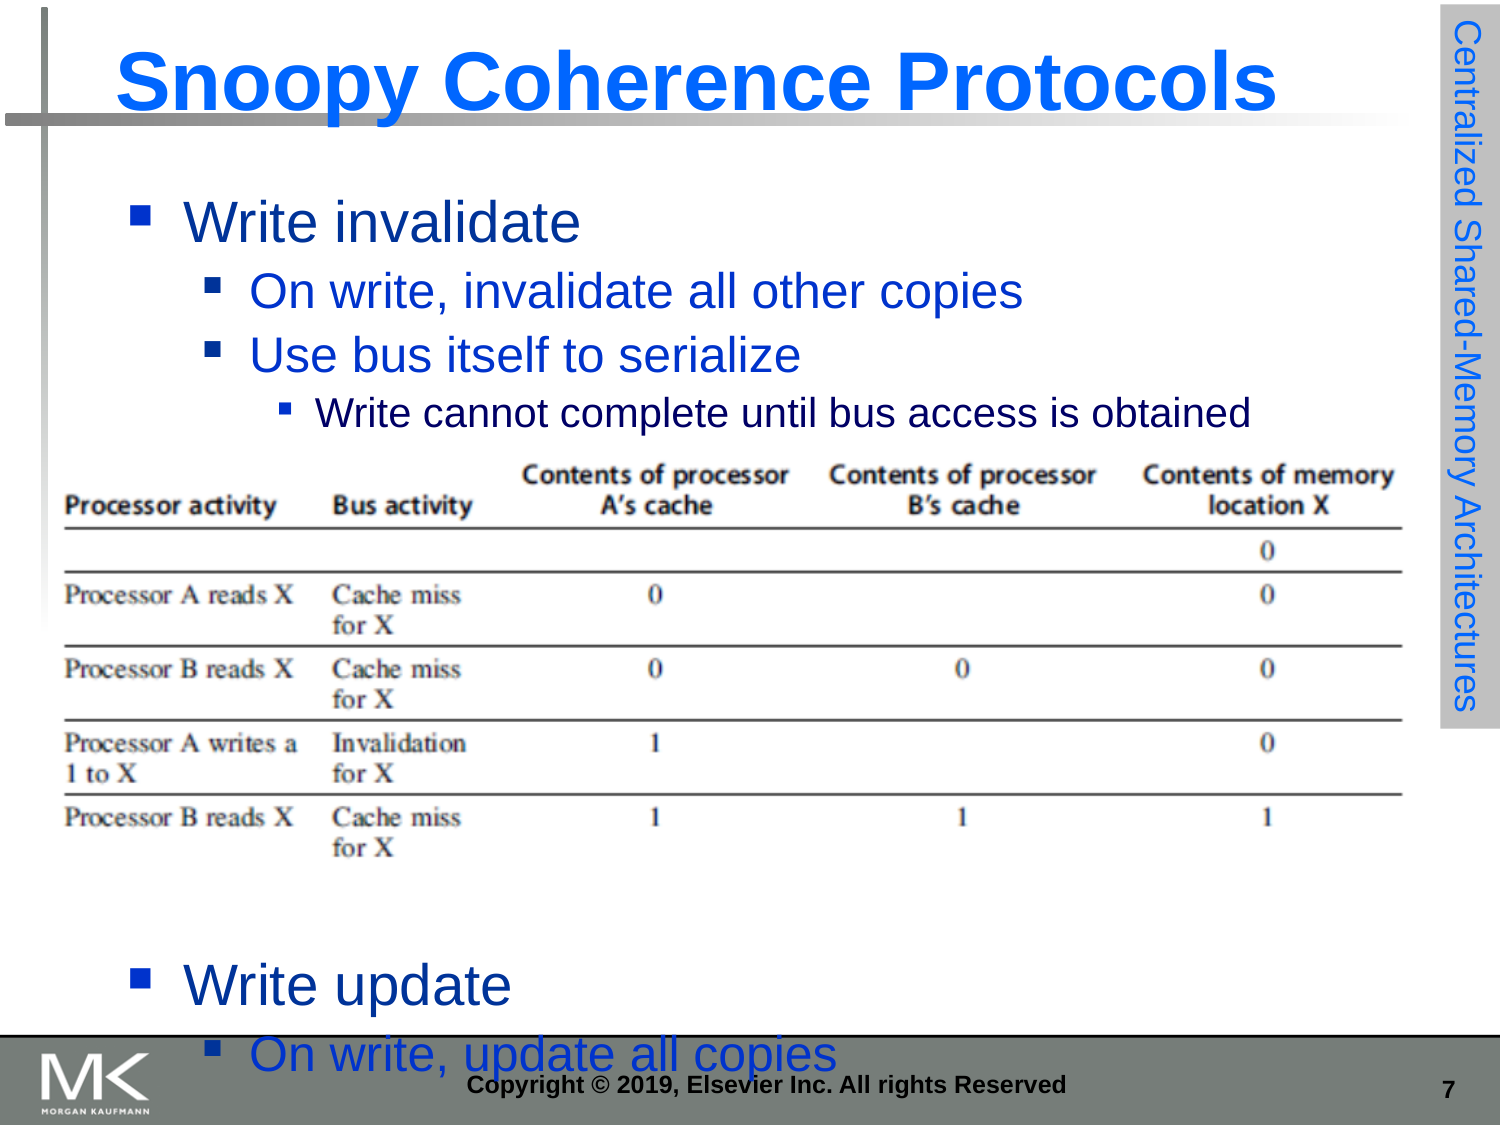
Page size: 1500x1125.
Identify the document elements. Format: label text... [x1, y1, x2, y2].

picture [29, 1046, 160, 1123]
picture [52, 455, 1409, 863]
title Snoopy Coherence Protocols [100, 18, 1440, 135]
footer Copyright © 2019, Elsevier Inc. All rights Reserved [170, 1046, 1365, 1106]
list Write invalidate On write, invalidate all other copies Use bus itself to serialize Write cannot complete until bus access is obtained Write update On write, update all copies [111, 184, 1470, 1024]
text_box Centralized Shared-Memory Architectures [1440, 4, 1500, 729]
